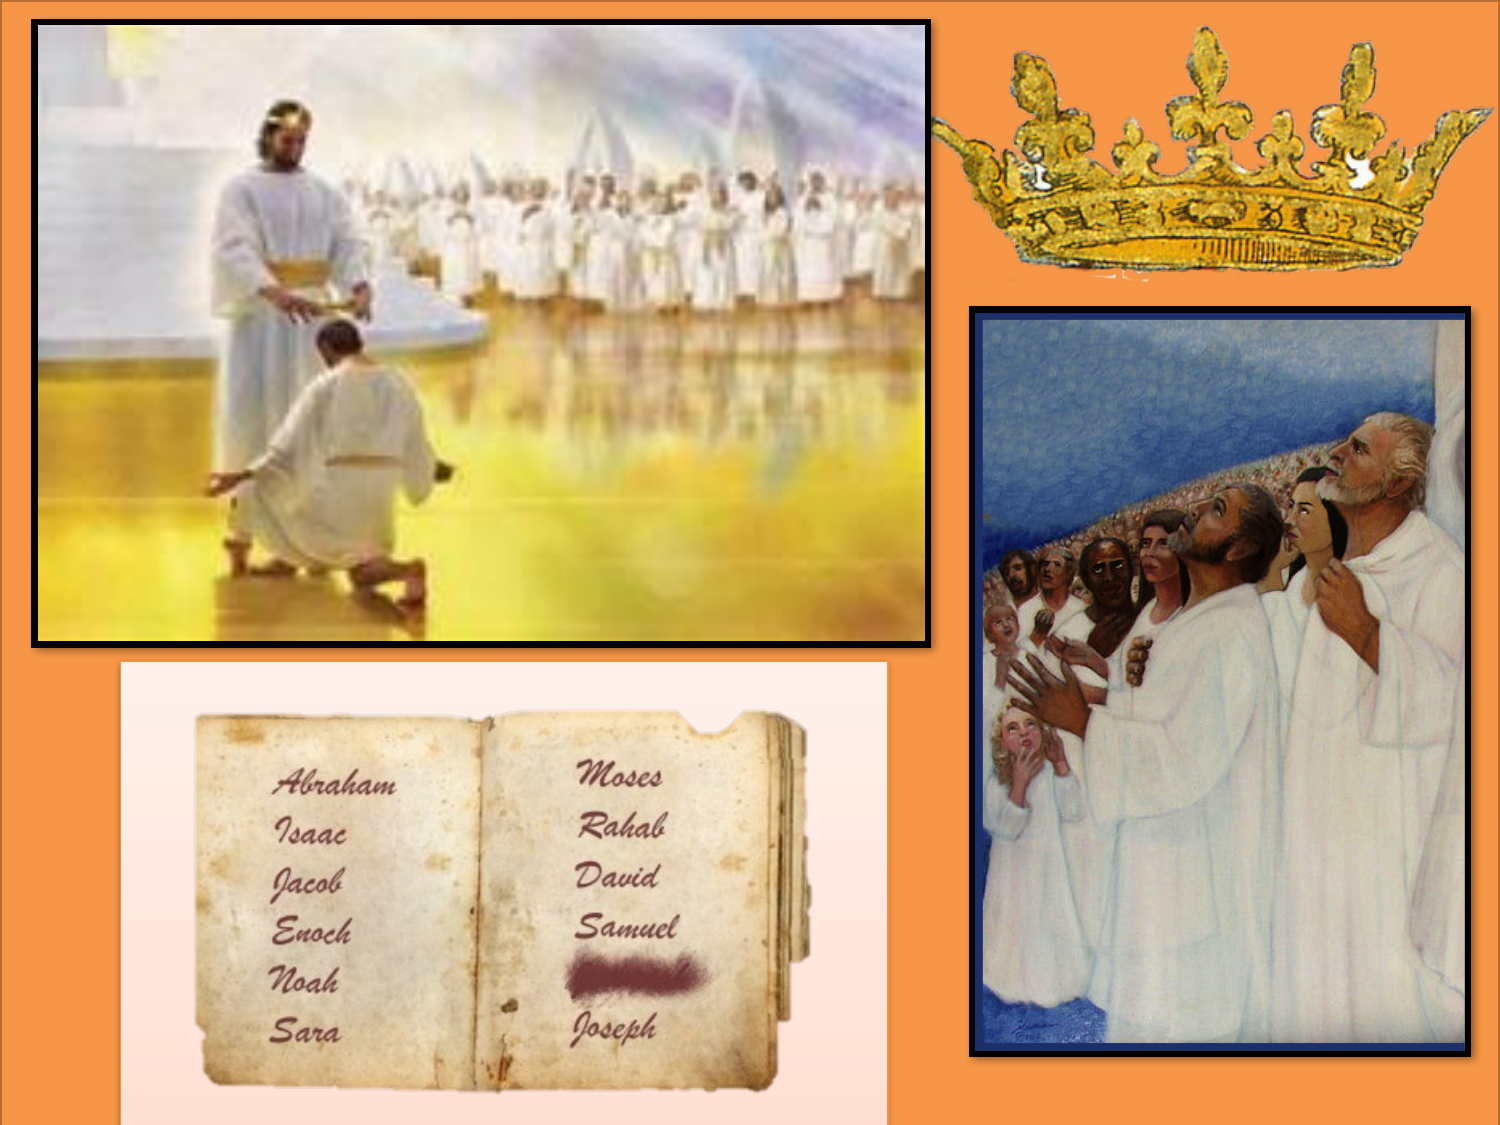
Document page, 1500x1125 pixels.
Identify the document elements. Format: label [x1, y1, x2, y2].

picture [120, 662, 888, 1125]
picture [37, 0, 1500, 642]
text_box [0, 0, 1500, 1125]
picture [974, 312, 1465, 1052]
